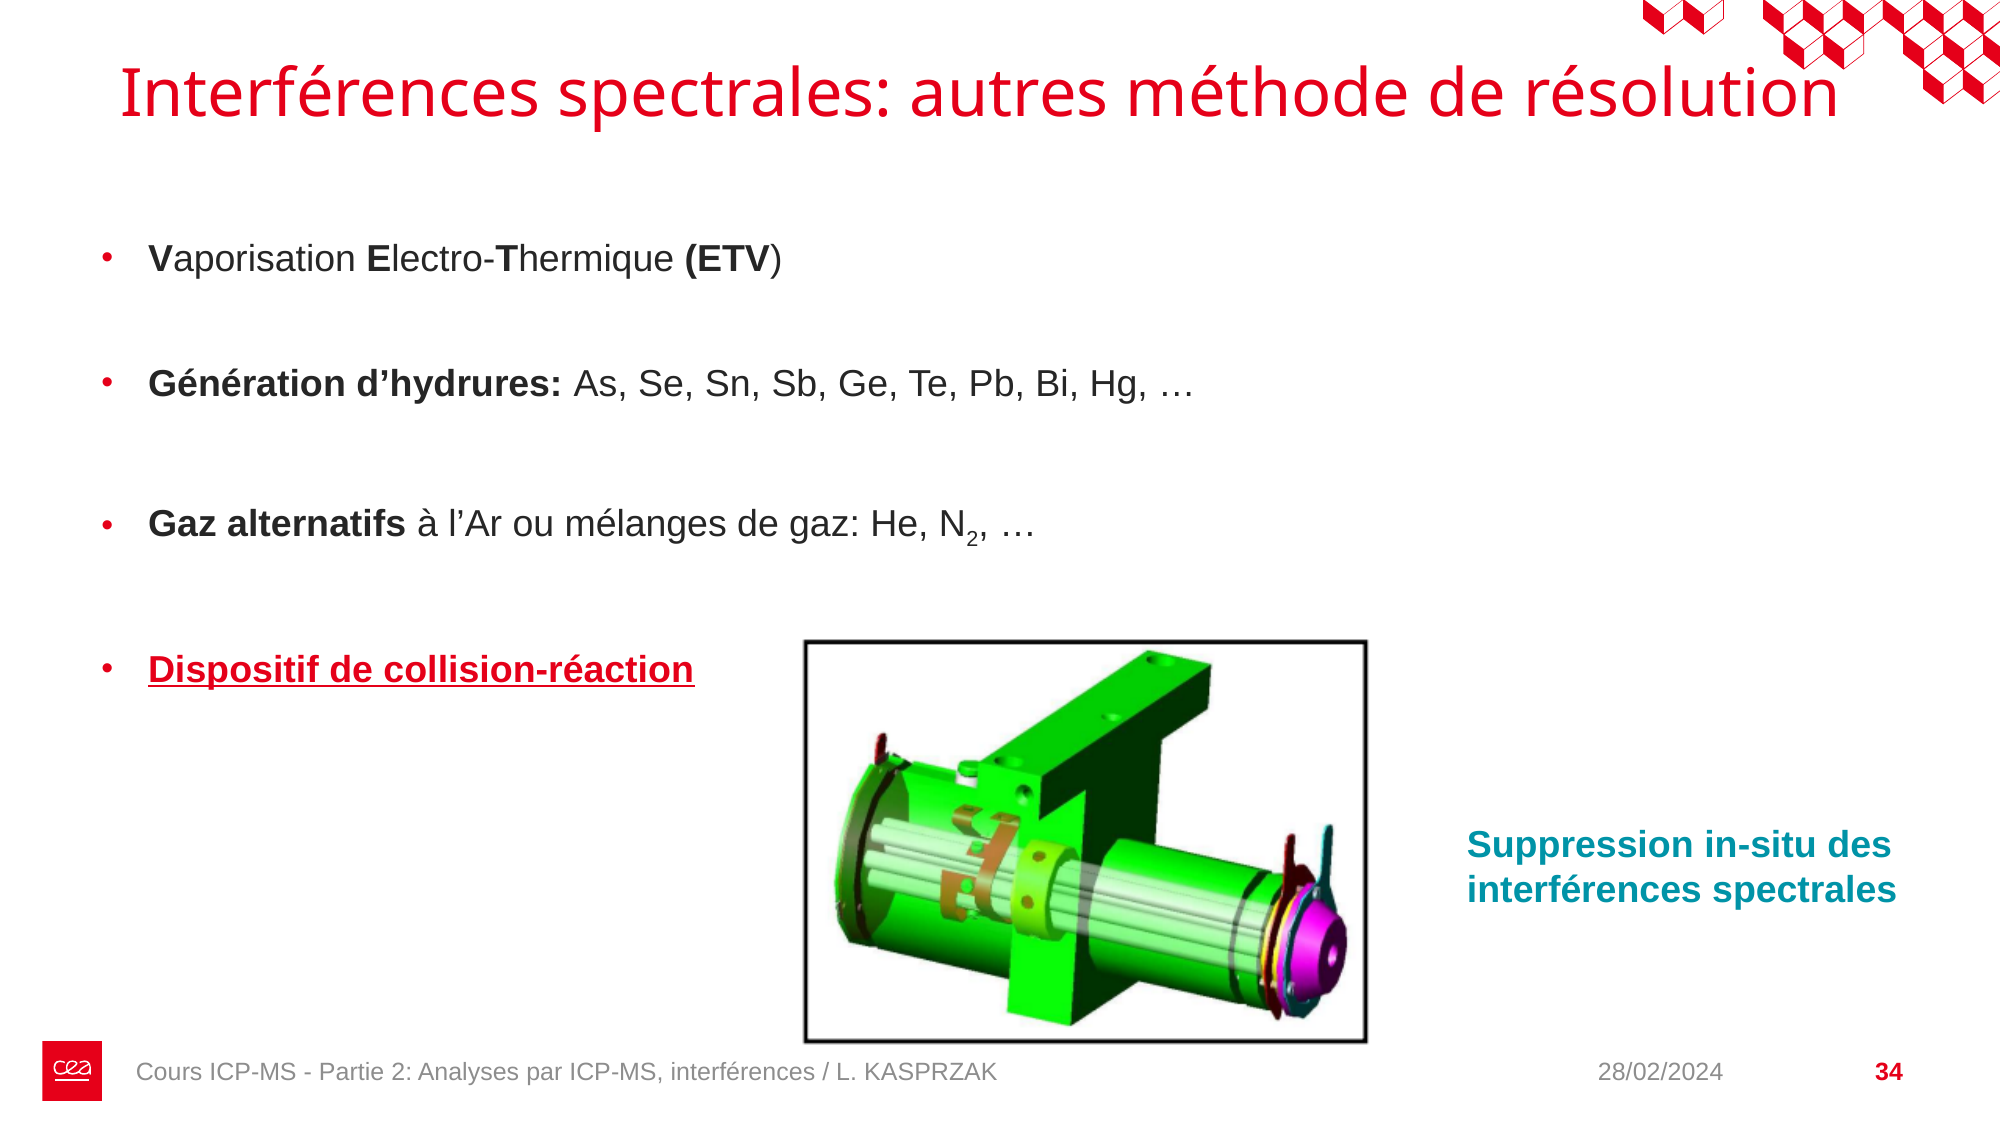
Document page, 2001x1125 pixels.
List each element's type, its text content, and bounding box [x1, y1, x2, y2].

list Vaporisation Electro-Thermique (ETV) Génération d’hydrures: As, Se, Sn, Sb, Ge, Te, Pb, Bi, Hg, … Gaz alternatifs à l’Ar ou mélanges de gaz: He, N2, … Dispositif de collision-réaction [101, 226, 1862, 1041]
footer Cours ICP-MS - Partie 2: Analyses par ICP-MS, interférences / L. KASPRZAK [120, 1040, 1571, 1101]
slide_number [1579, 1040, 1746, 1101]
title Interférences spectrales: autres méthode de résolution [120, 51, 1948, 195]
picture [792, 617, 1391, 1059]
text_box Suppression in-situ des interférences spectrales [1452, 812, 1956, 917]
slide_number 34 [1804, 1040, 1919, 1101]
